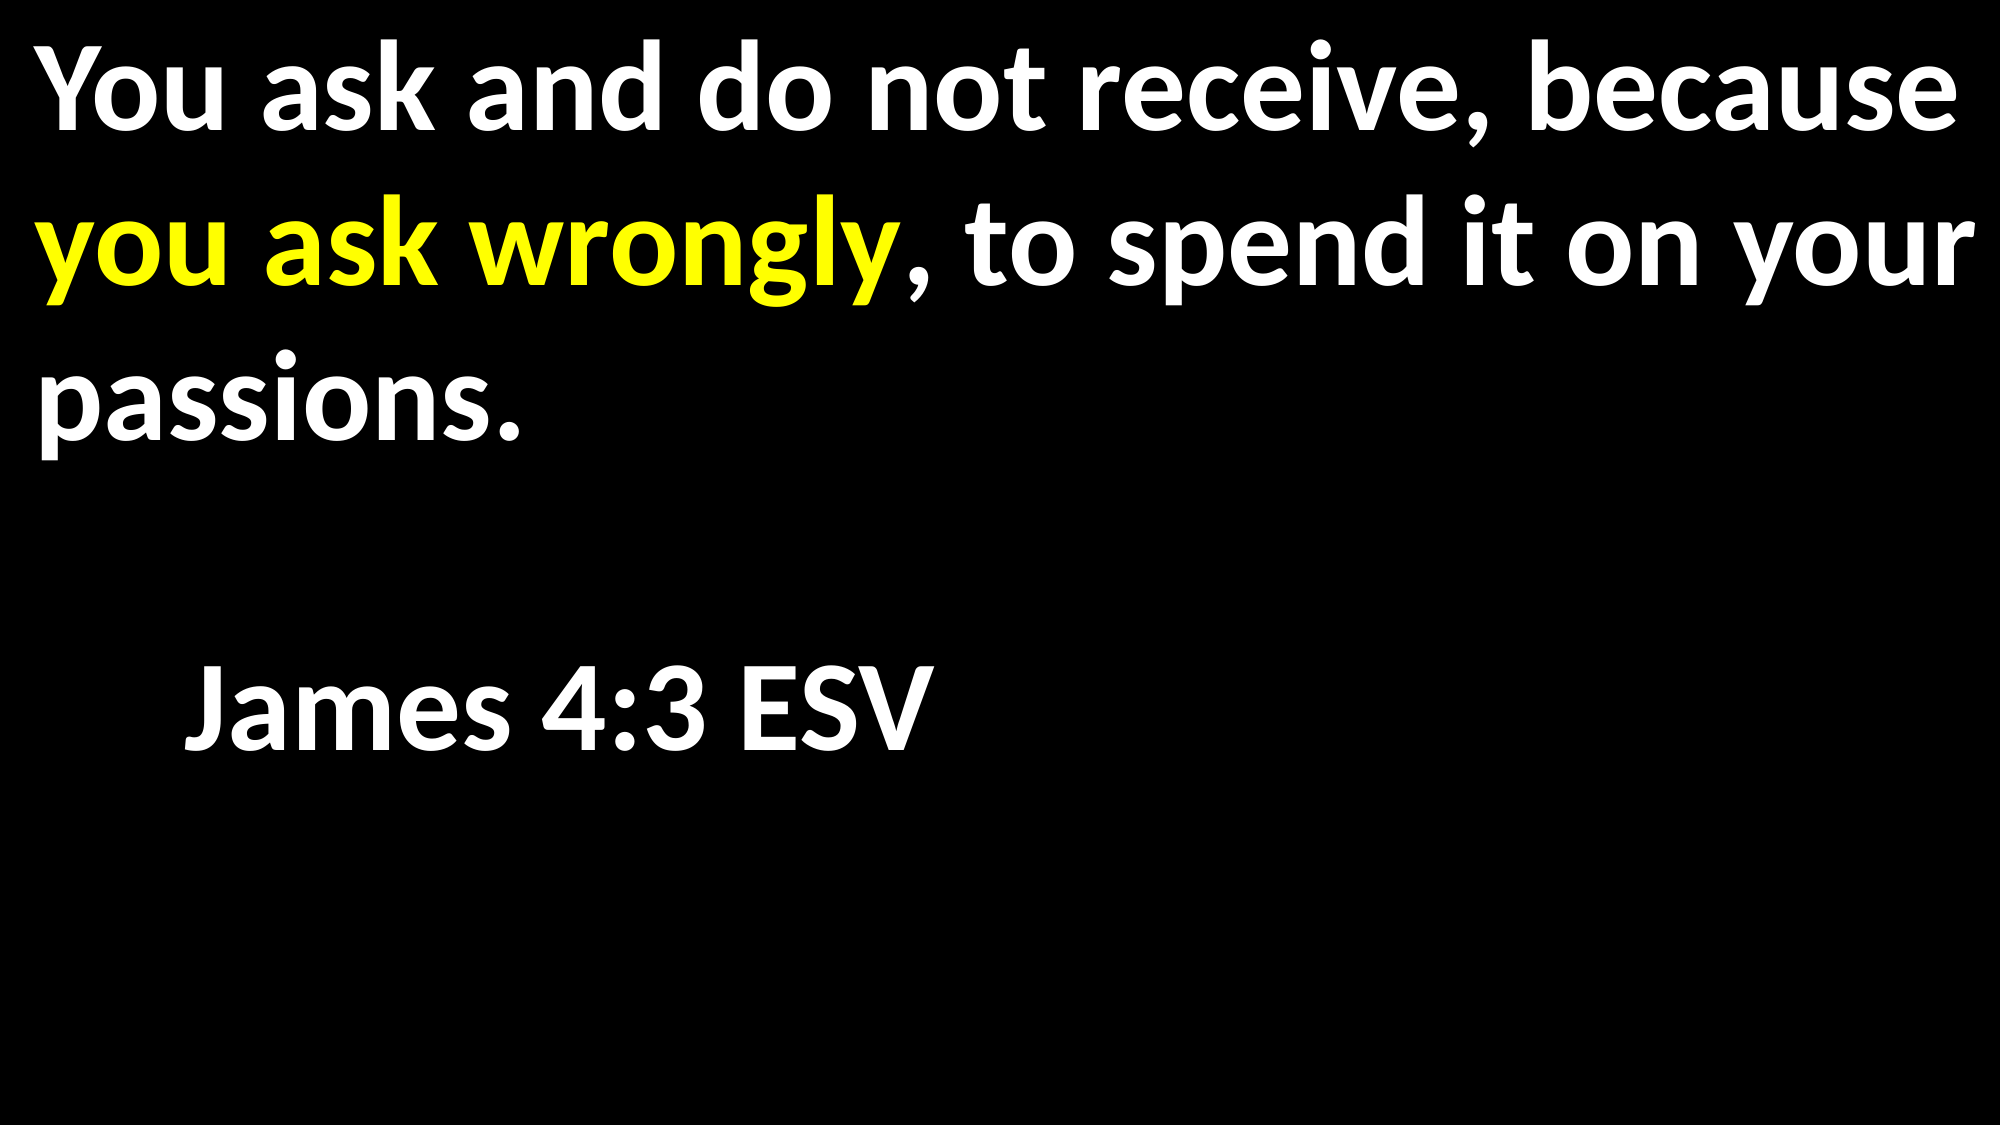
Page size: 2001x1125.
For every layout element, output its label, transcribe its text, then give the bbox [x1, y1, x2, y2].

list You ask and do not receive, because you ask wrongly, to spend it on your passions. James 4:3 ESV [0, 0, 2000, 1098]
